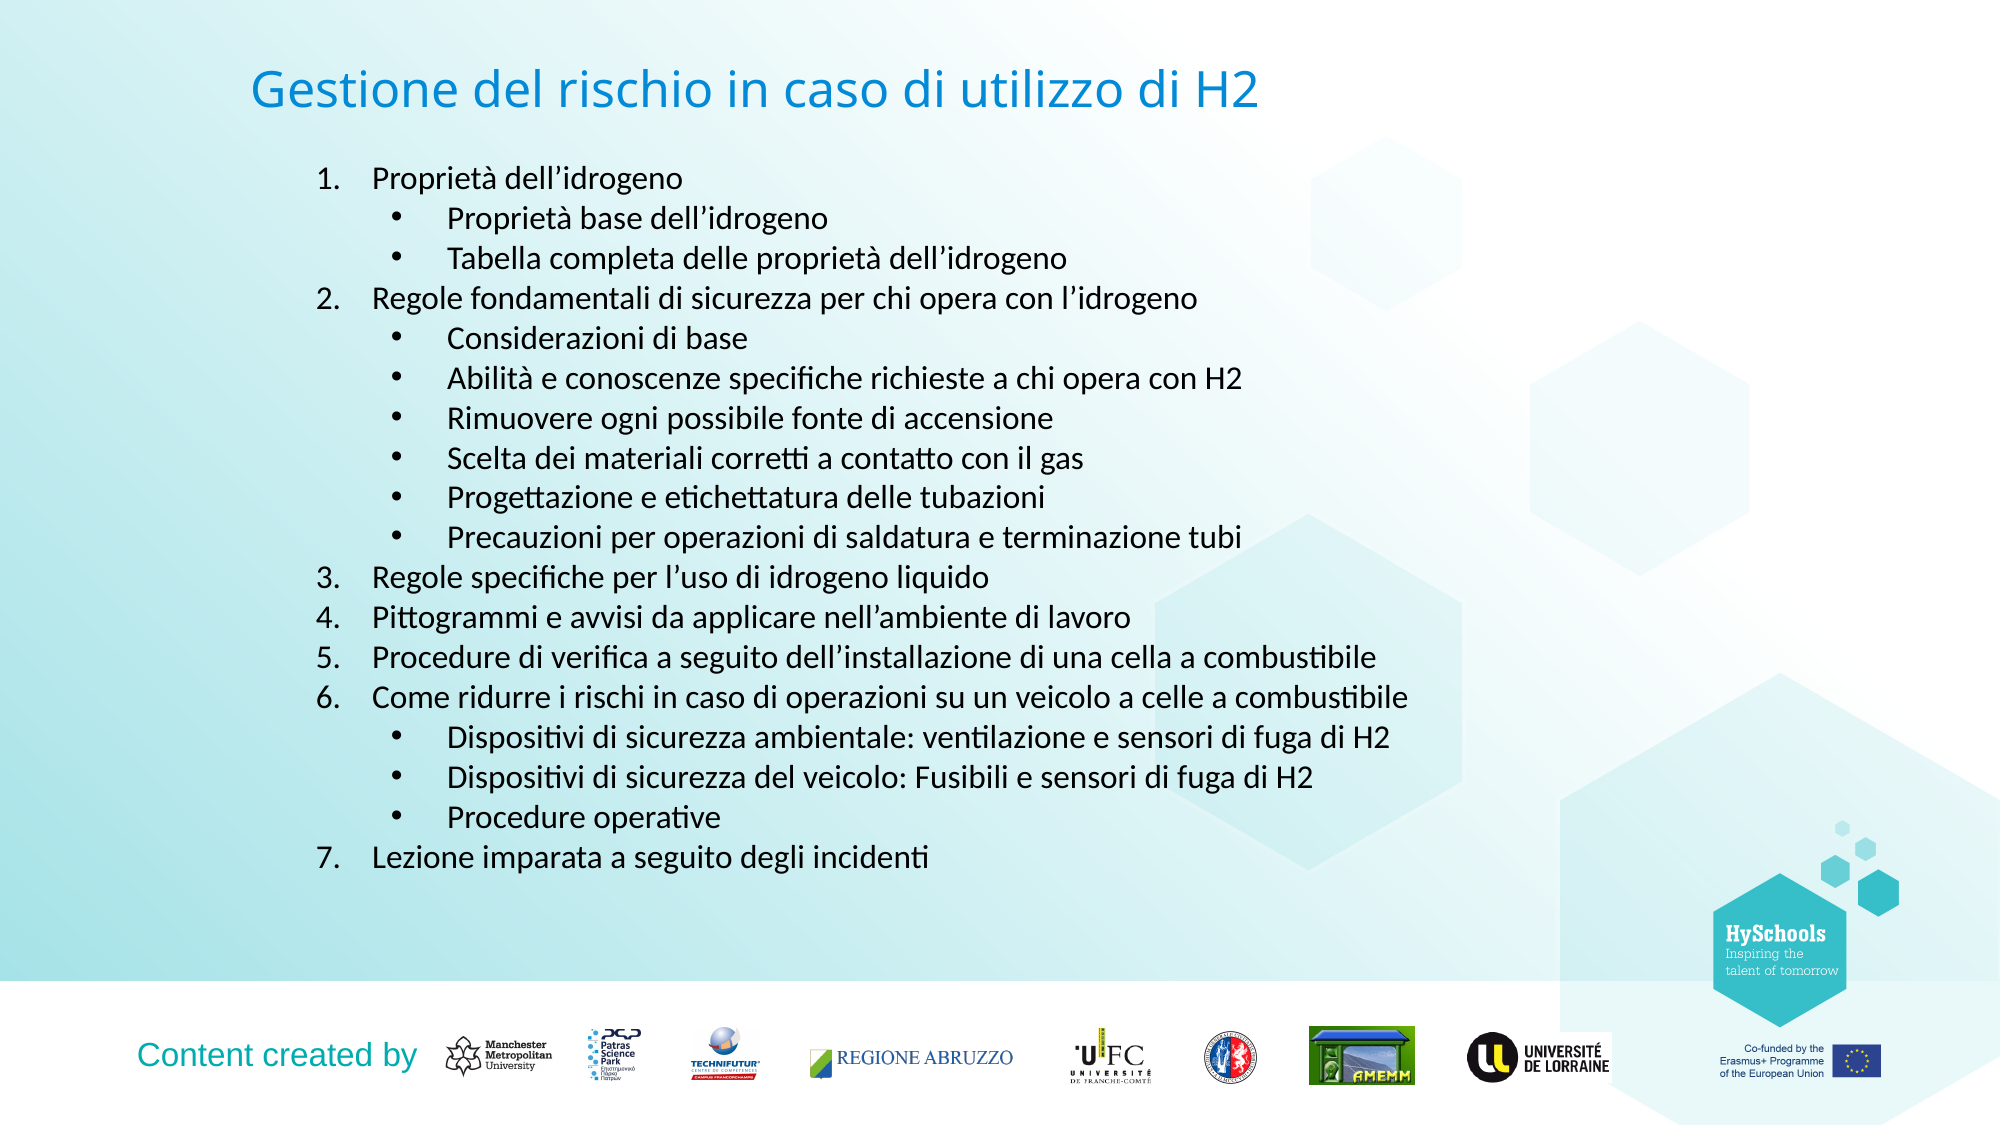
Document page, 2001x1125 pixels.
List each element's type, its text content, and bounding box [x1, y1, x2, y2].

picture [0, 0, 2000, 1125]
text_box Proprietà dell’idrogeno Proprietà base dell’idrogeno Tabella completa delle proprietà dell’idrogeno Regole fondamentali di sicurezza per chi opera con l’idrogeno Considerazioni di base Abilità e conoscenze specifiche richieste a chi opera con H2 Rimuovere ogni possibile fonte di accensione Scelta dei materiali corretti a contatto con il gas Progettazione e etichettatura delle tubazioni Precauzioni per operazioni di saldatura e terminazione tubi Regole specifiche per l’uso di idrogeno liquido Pittogrammi e avvisi da applicare nell’ambiente di lavoro Procedure di verifica a seguito dell’installazione di una cella a combustibile Come ridurre i rischi in caso di operazioni su un veicolo a celle a combustibile Dispositivi di sicurezza ambientale: ventilazione e sensori di fuga di H2 Dispositivi di sicurezza del veicolo: Fusibili e sensori di fuga di H2 Procedure operative Lezione imparata a seguito degli incidenti [301, 148, 1450, 883]
text_box Gestione del rischio in caso di utilizzo di H2 [147, 49, 1364, 125]
